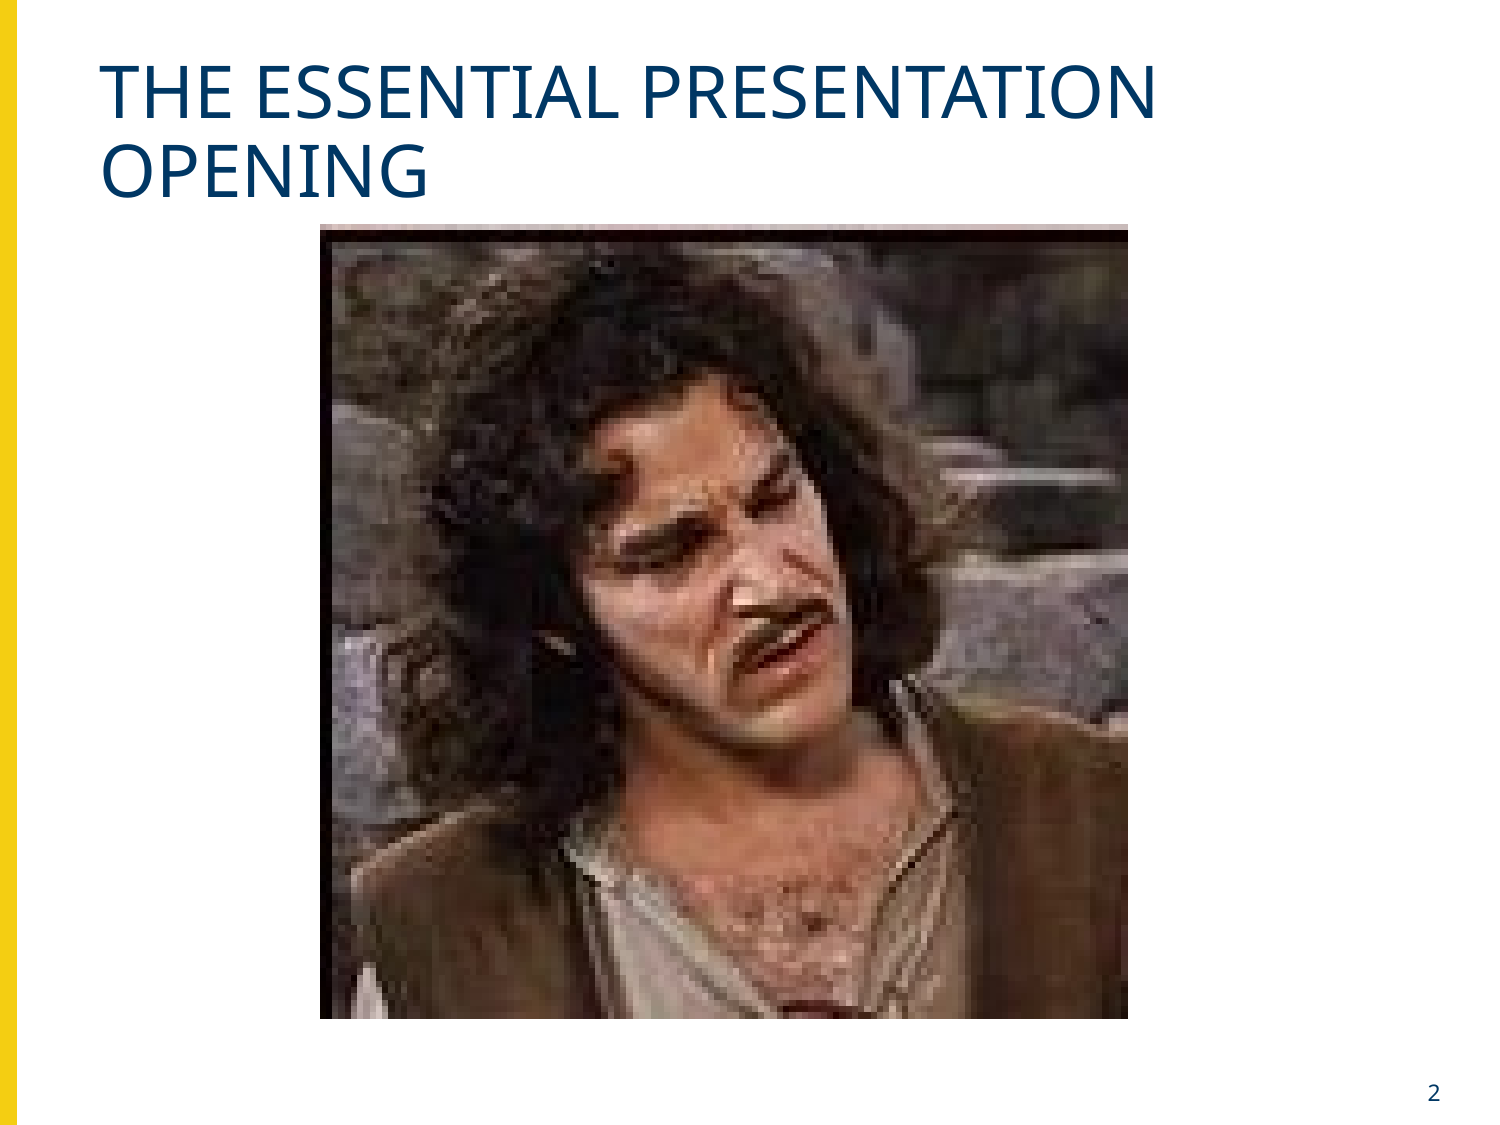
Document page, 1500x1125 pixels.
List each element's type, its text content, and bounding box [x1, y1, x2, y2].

slide_number 2 [1380, 1071, 1456, 1103]
title The essential presentation opening [85, 48, 1448, 178]
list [320, 224, 1128, 1019]
